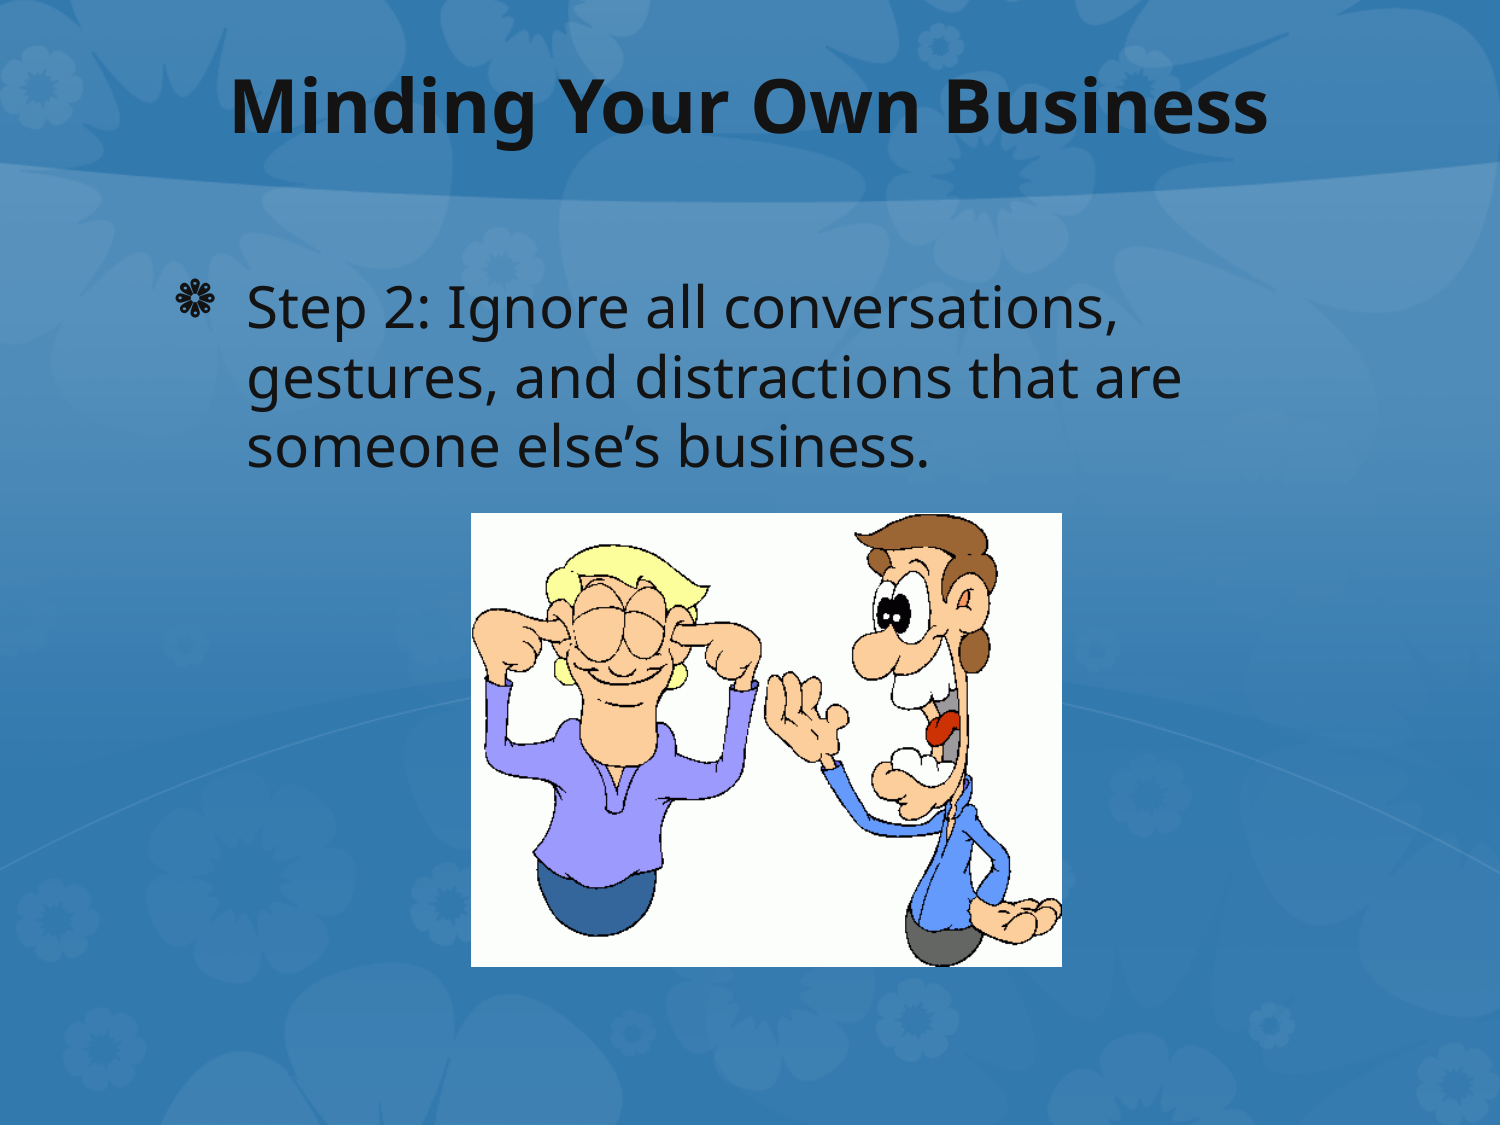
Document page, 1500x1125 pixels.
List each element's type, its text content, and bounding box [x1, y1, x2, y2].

picture [0, 0, 1500, 1125]
list Step 2: Ignore all conversations, gestures, and distractions that are someone else’s business. [156, 262, 1344, 967]
title Minding Your Own Business [127, 14, 1372, 203]
